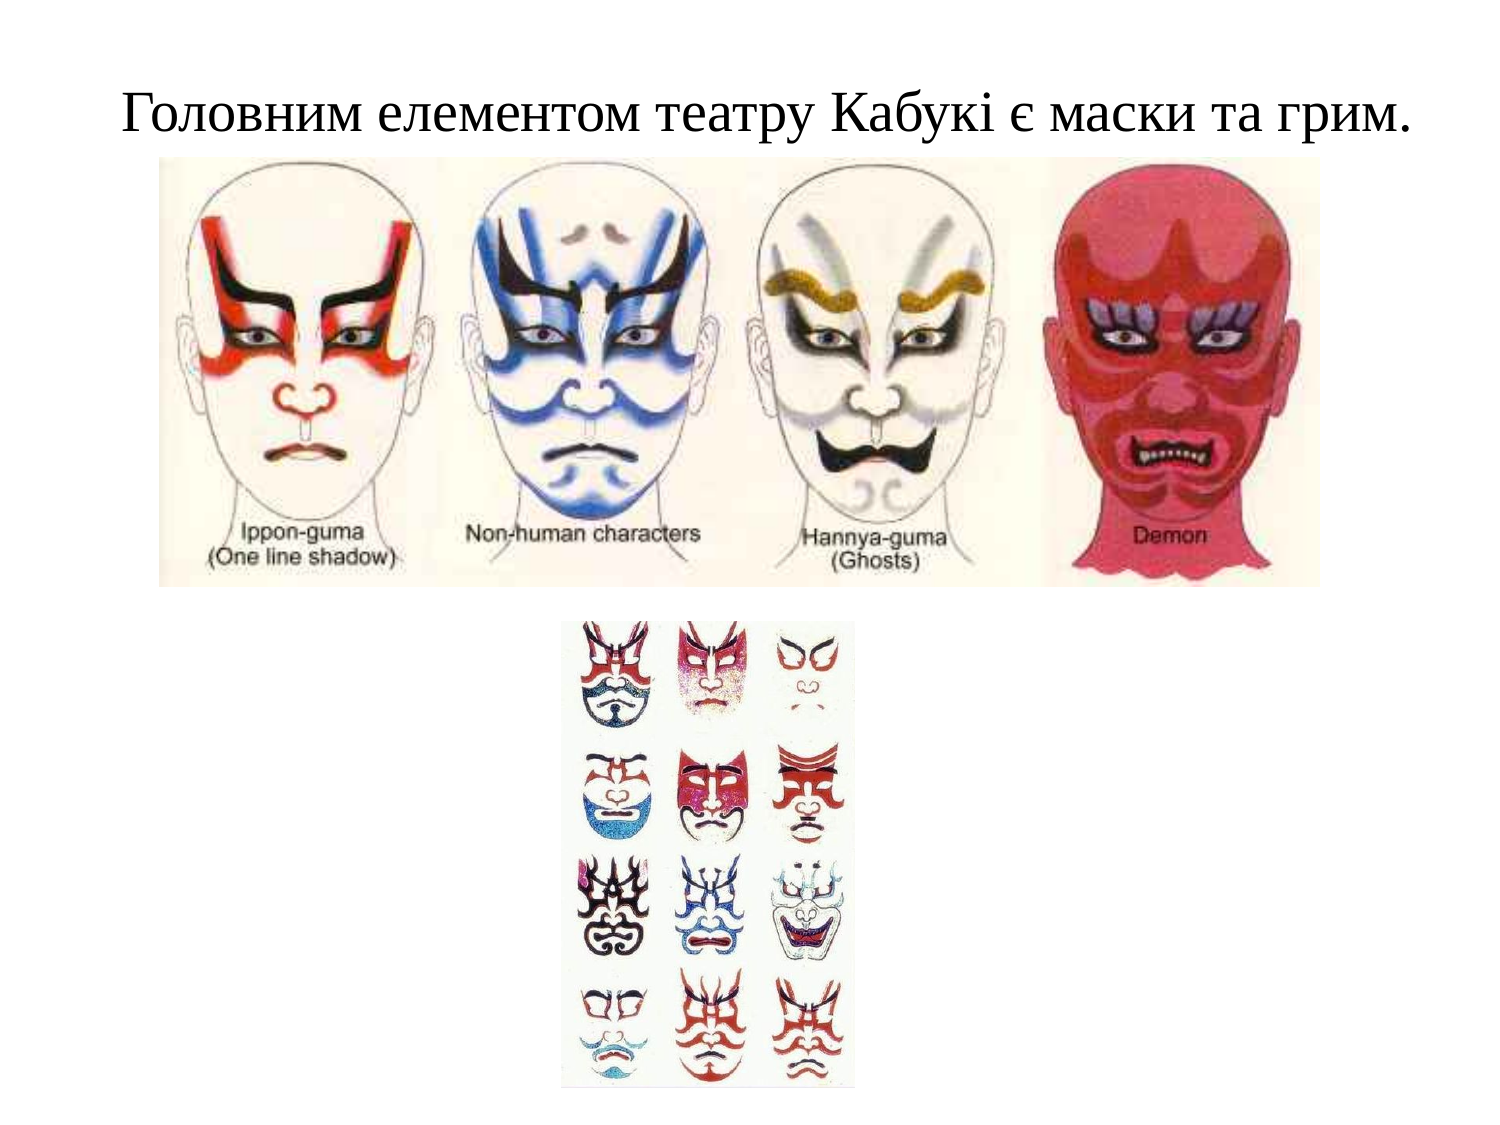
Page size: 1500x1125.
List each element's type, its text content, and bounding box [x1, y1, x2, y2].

text_box Головним елементом театру Кабукі є маски та грим. [94, 66, 1442, 151]
picture [560, 621, 855, 1088]
picture [159, 157, 1320, 588]
